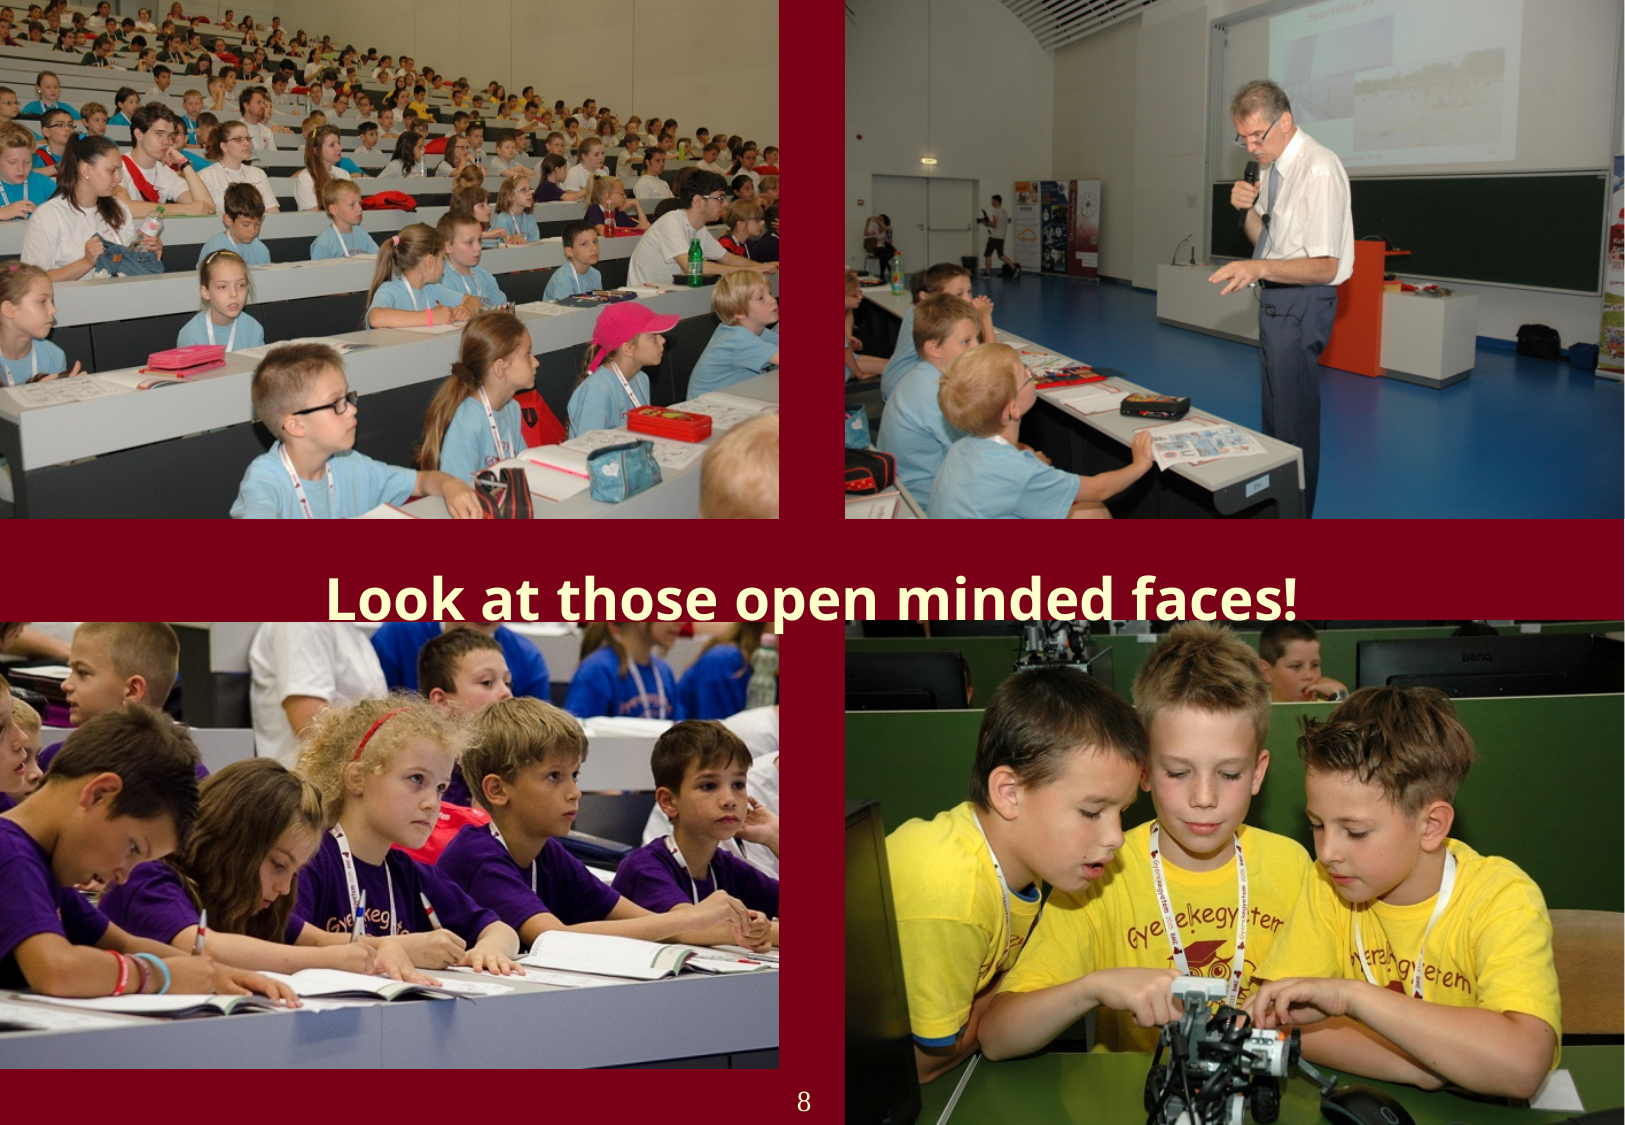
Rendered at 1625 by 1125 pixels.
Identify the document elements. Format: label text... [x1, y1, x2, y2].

picture [0, 0, 780, 519]
picture [845, 0, 1625, 519]
picture [845, 620, 1625, 1125]
list Look at those open minded faces! [28, 519, 1597, 662]
slide_number 8 [634, 1074, 840, 1125]
picture [0, 621, 780, 1069]
